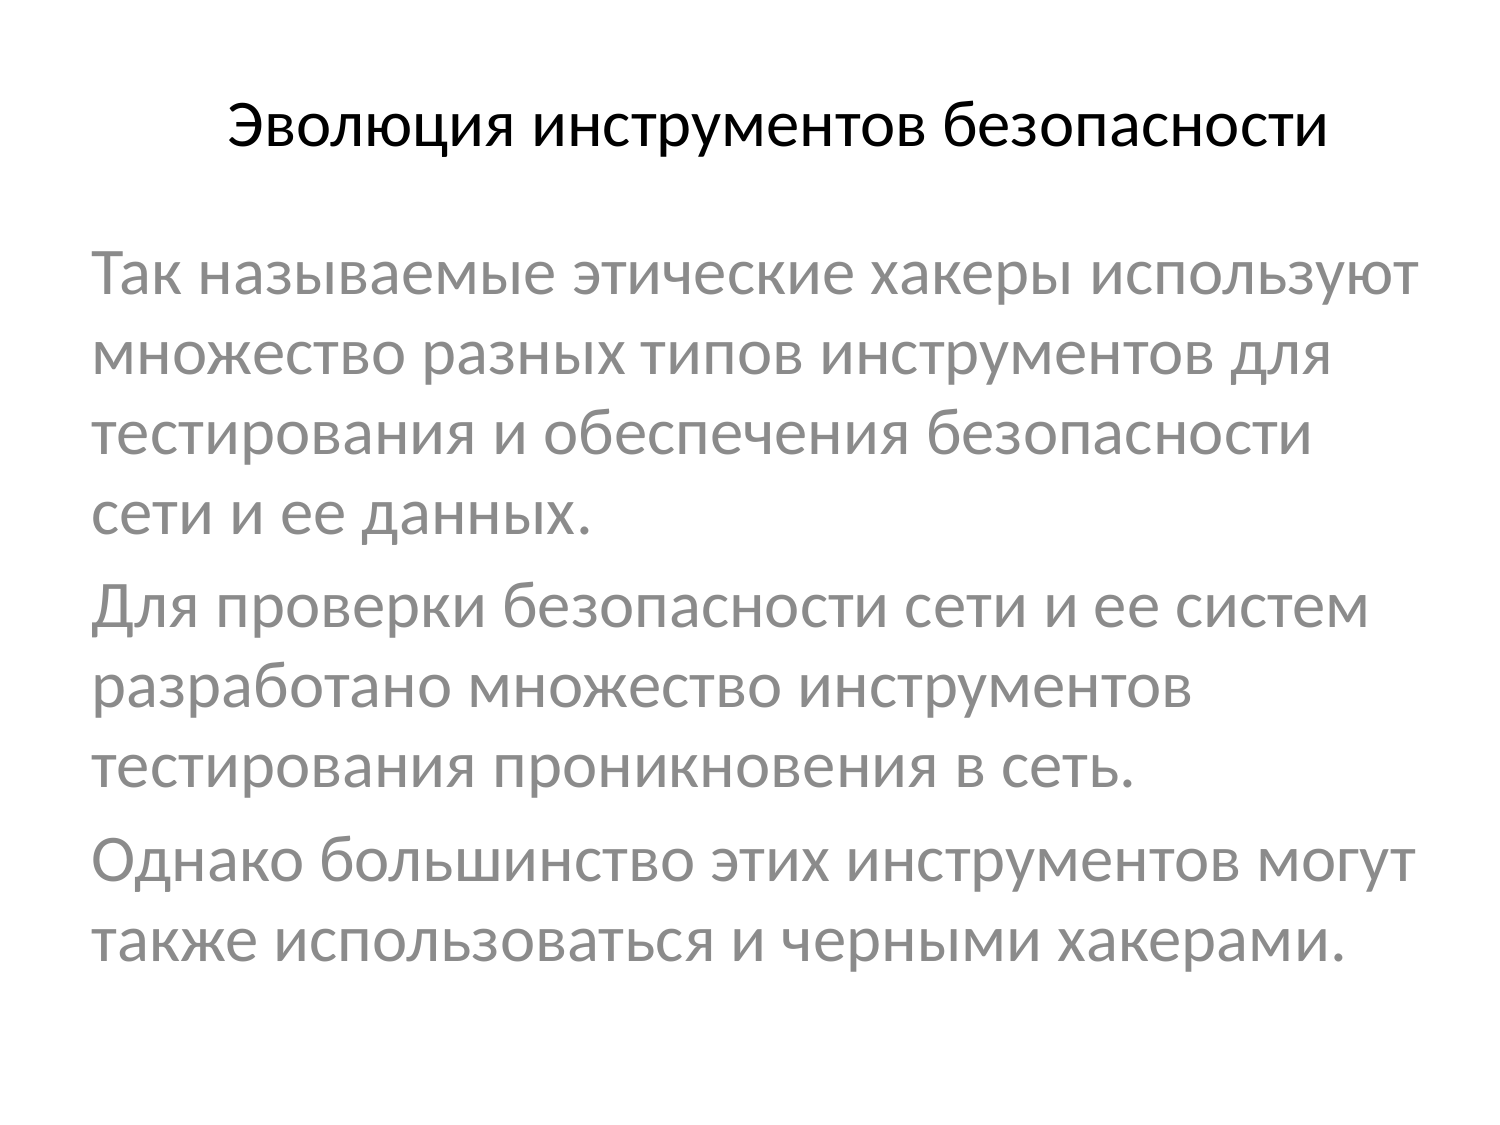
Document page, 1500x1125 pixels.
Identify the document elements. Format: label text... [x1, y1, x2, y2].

title Эволюция инструментов безопасности [112, 42, 1447, 197]
subtitle Так называемые этические хакеры используют множество разных типов инструментов для тестирования и обеспечения безопасности сети и ее данных. Для проверки безопасности сети и ее систем разработано множество инструментов тестирования проникновения в сеть. Однако большинство этих инструментов могут также использоваться и черными хакерами. [76, 219, 1459, 1094]
